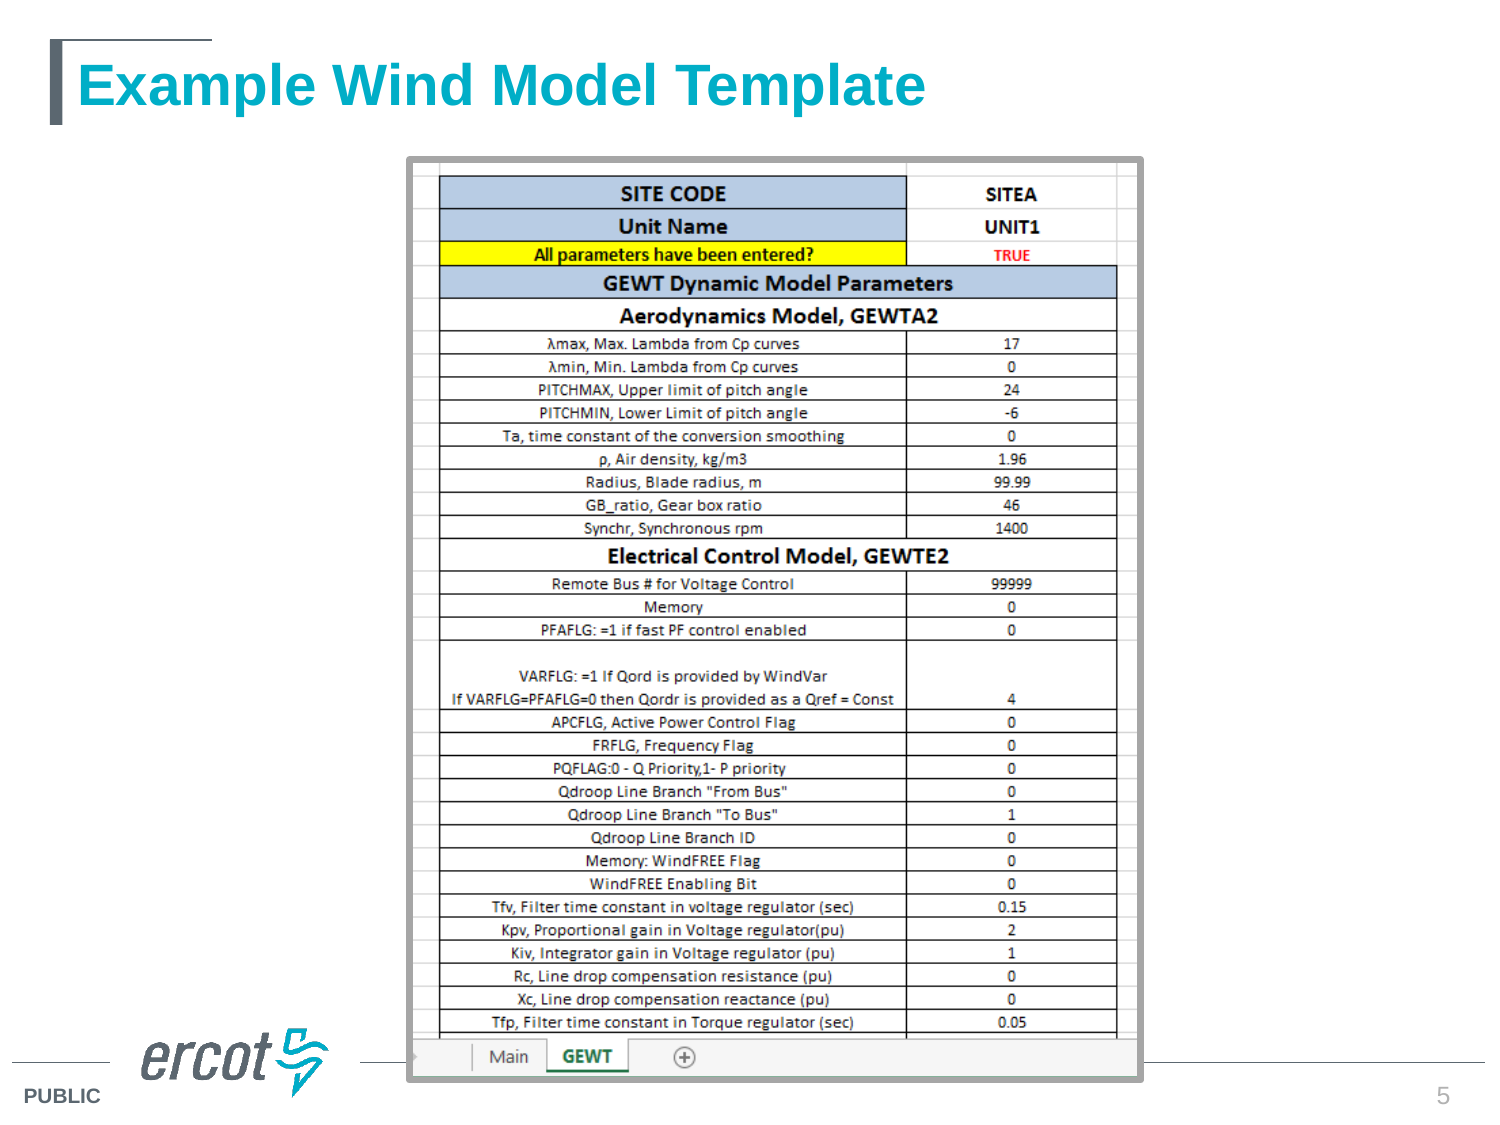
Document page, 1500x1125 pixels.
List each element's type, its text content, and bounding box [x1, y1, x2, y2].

picture [137, 1024, 332, 1100]
title Example Wind Model Template [62, 39, 1450, 125]
slide_number 5 [1400, 1076, 1488, 1113]
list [412, 162, 1138, 1078]
